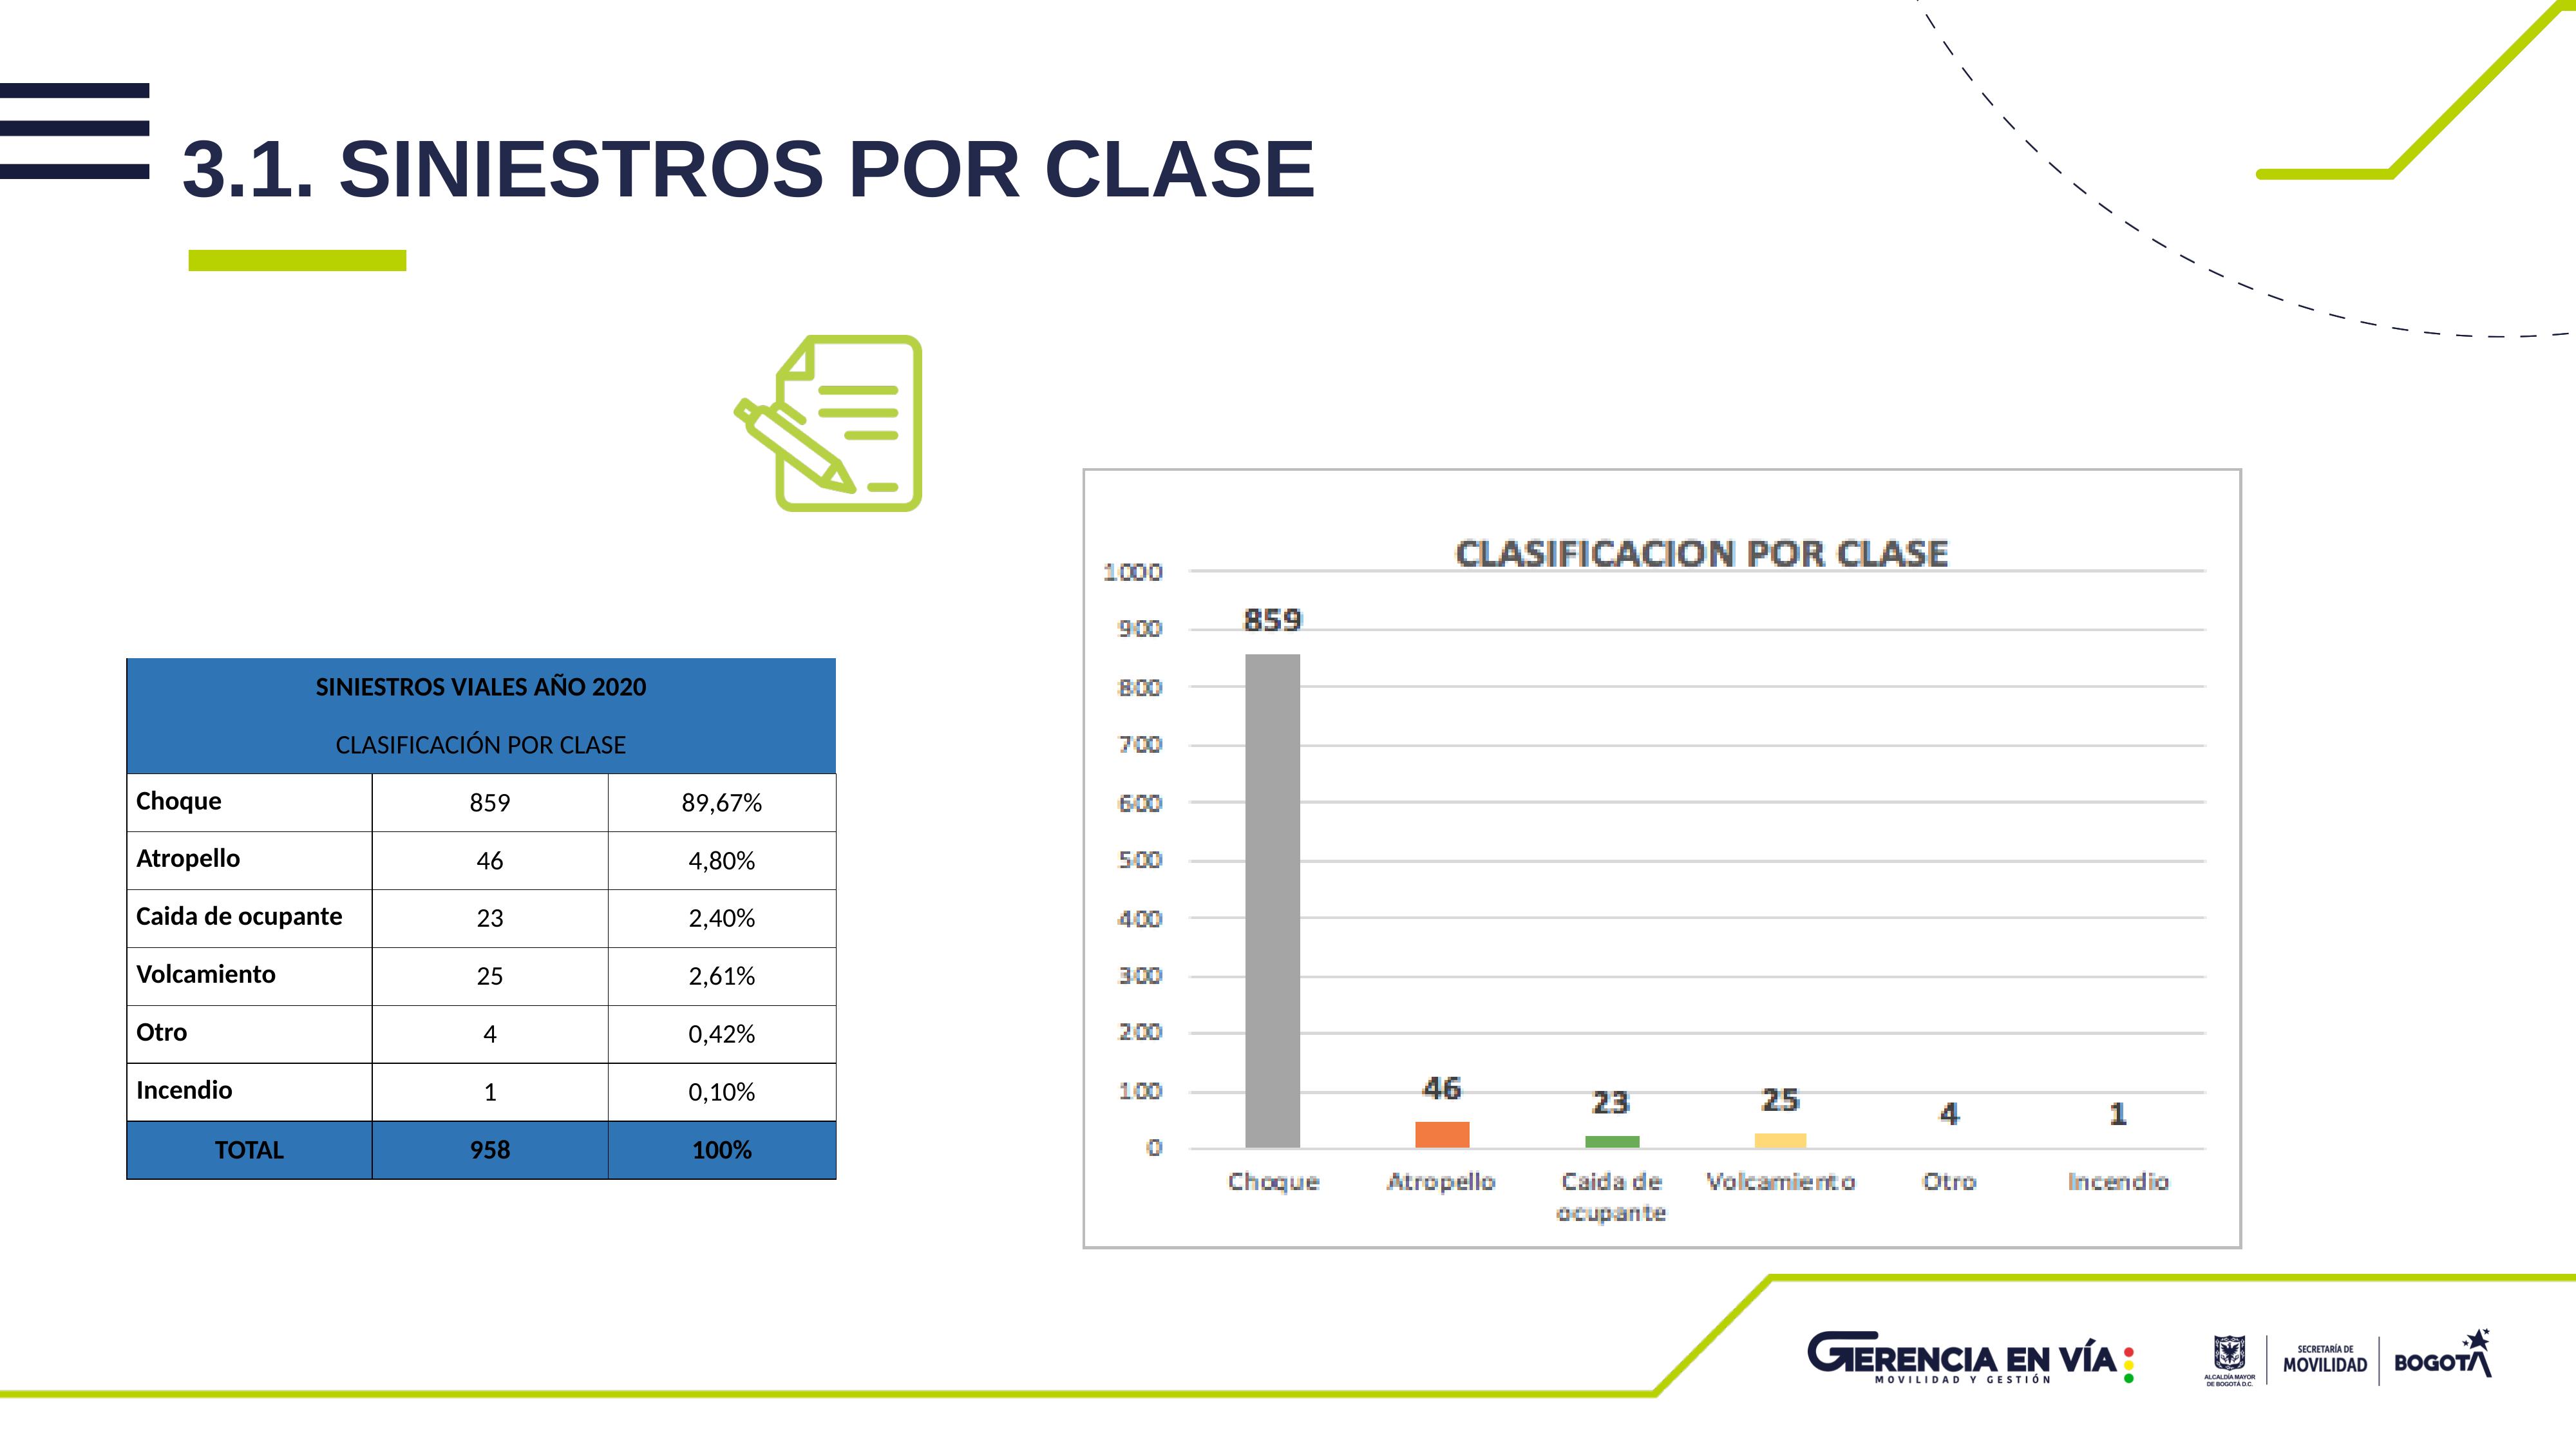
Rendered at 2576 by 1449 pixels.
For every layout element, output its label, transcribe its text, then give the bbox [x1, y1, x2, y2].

table_cell 958 [373, 1122, 608, 1179]
table_cell 2,40% [609, 890, 836, 947]
table_cell Caida de ocupante [128, 890, 372, 947]
table_cell CLASIFICACIÓN POR CLASE [128, 716, 836, 773]
text_box 3.1. SINIESTROS POR CLASE [172, 133, 1997, 220]
table_cell 0,10% [609, 1064, 836, 1121]
table_cell 4 [373, 1006, 608, 1063]
table_cell 23 [373, 890, 608, 947]
table_cell Atropello [128, 832, 372, 889]
table_header SINIESTROS VIALES AÑO 2020 [128, 658, 836, 716]
table_cell 1 [373, 1064, 608, 1121]
table_cell Incendio [128, 1064, 372, 1121]
picture [0, 1274, 2576, 1399]
table_cell Volcamiento [128, 948, 372, 1005]
table_cell 2,61% [609, 948, 836, 1005]
table_cell Choque [128, 774, 372, 831]
table_cell 4,80% [609, 832, 836, 889]
table_cell Otro [128, 1006, 372, 1063]
picture [734, 335, 922, 512]
table_cell 25 [373, 948, 608, 1005]
picture [0, 83, 149, 179]
table_cell 89,67% [609, 774, 836, 831]
picture [188, 250, 406, 271]
picture [1083, 468, 2242, 1249]
table_cell 859 [373, 774, 608, 831]
picture [1872, 0, 2576, 337]
table_cell 46 [373, 832, 608, 889]
table_cell TOTAL [128, 1122, 372, 1179]
table_cell 0,42% [609, 1006, 836, 1063]
table_cell 100% [609, 1122, 836, 1179]
